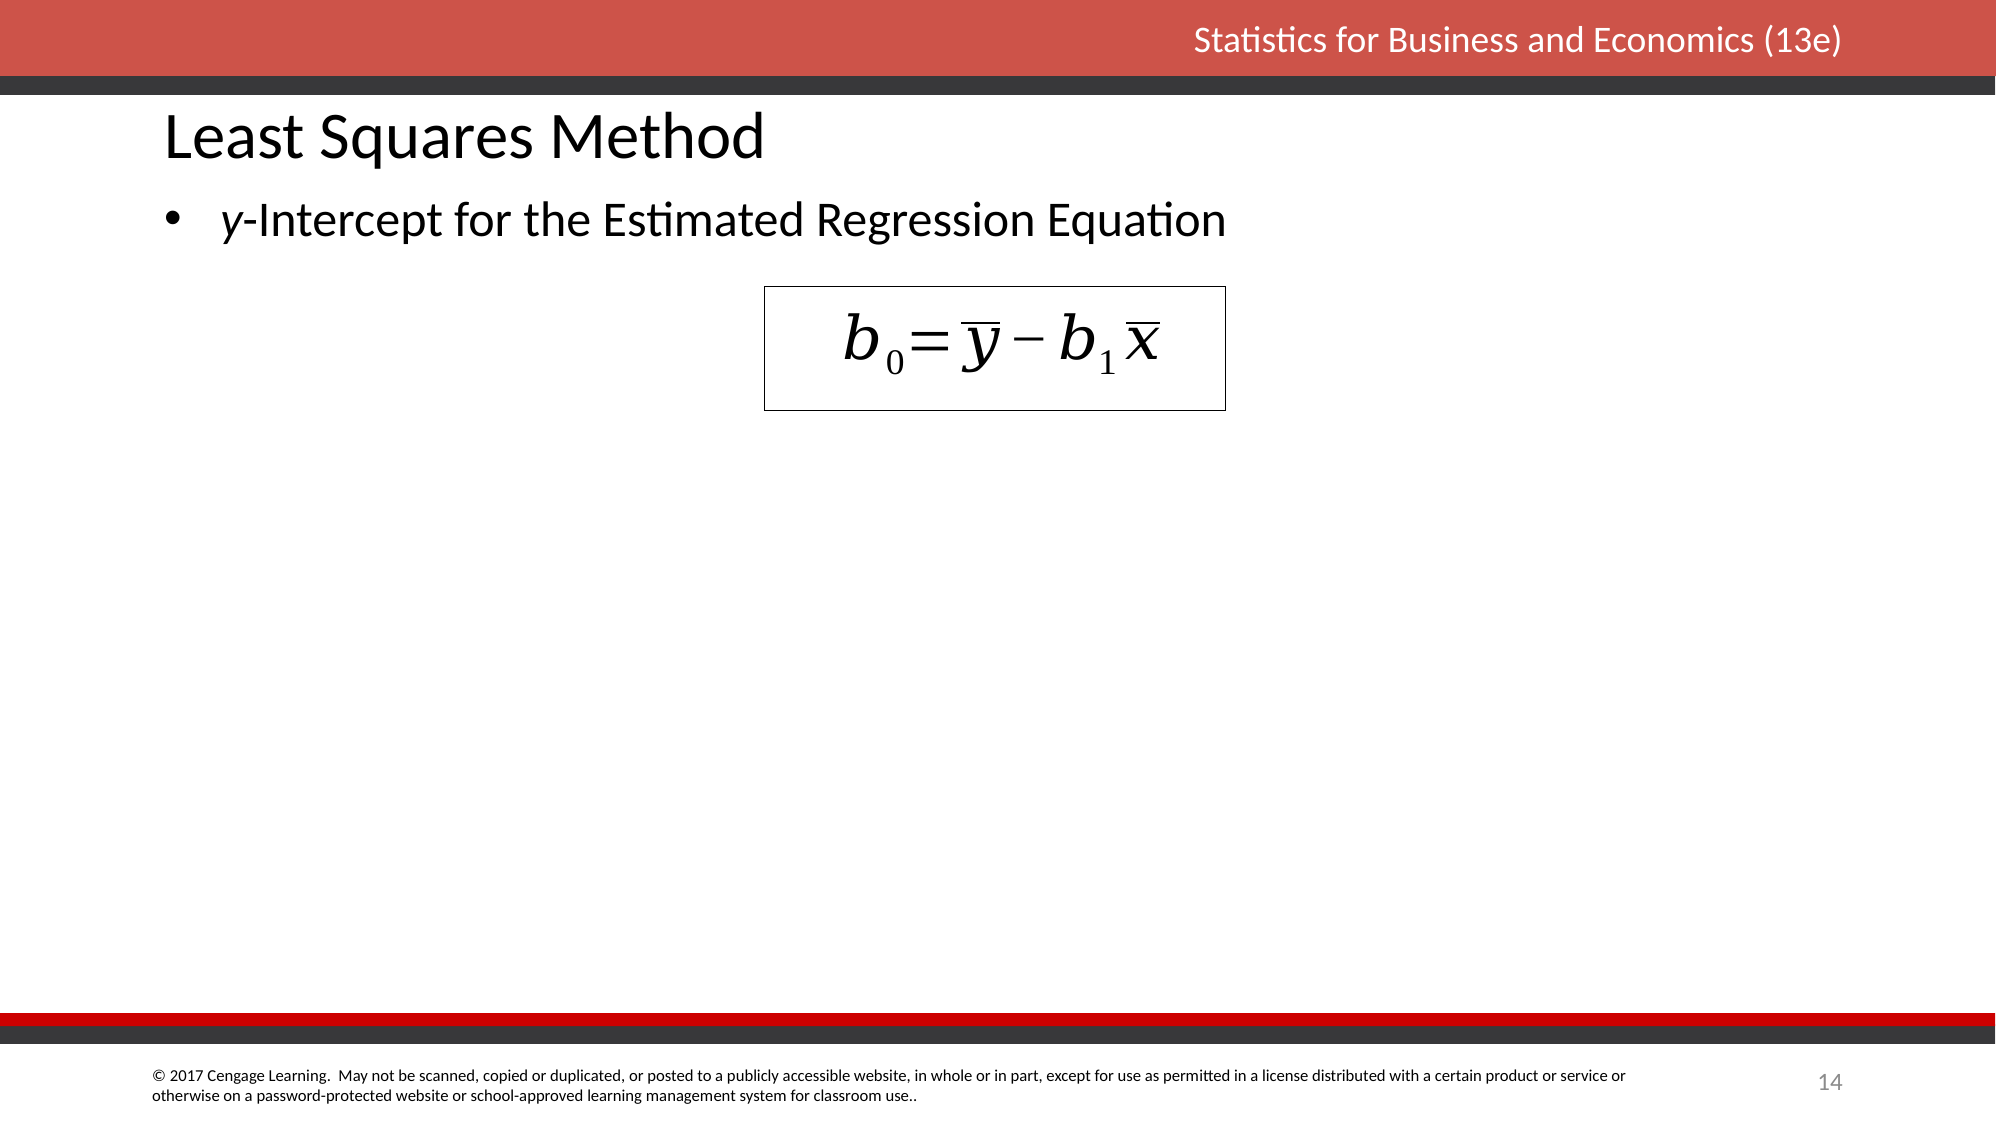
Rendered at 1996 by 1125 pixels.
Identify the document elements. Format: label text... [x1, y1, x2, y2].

picture [0, 1027, 1996, 1044]
text_box Least Squares Method [149, 93, 1846, 189]
slide_number 14 [1755, 1057, 1858, 1103]
text_box [764, 286, 1226, 411]
picture [0, 76, 1996, 95]
text_box y-Intercept for the Estimated Regression Equation [149, 189, 1846, 264]
